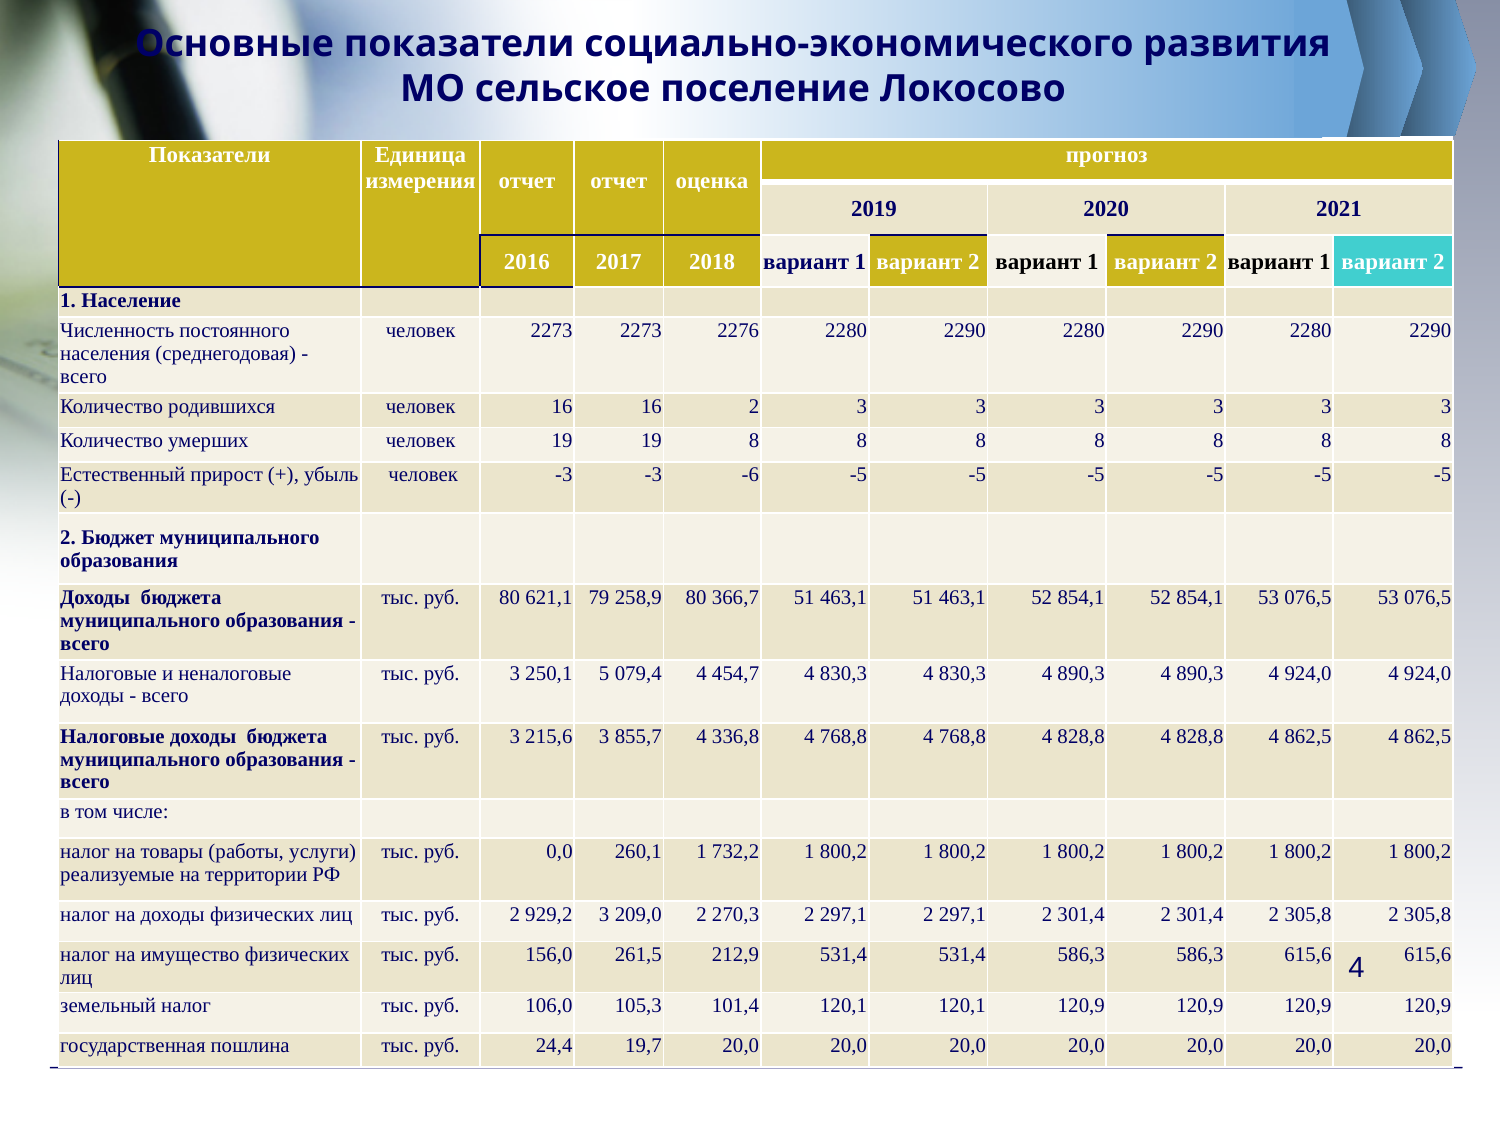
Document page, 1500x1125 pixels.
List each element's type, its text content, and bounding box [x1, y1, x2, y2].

table_cell 3 [762, 394, 868, 427]
table_cell 4 862,5 [1226, 724, 1332, 798]
table_cell 1 800,2 [988, 839, 1105, 900]
title Основные показатели социально-экономического развития МО сельское поселение Локосово [0, 0, 1477, 129]
table_cell -3 [575, 463, 663, 512]
table_cell 8 [1334, 428, 1452, 461]
table_cell [762, 514, 868, 583]
table_cell тыс. руб. [362, 585, 479, 659]
table_cell 4 924,0 [1226, 661, 1332, 722]
table_cell 2021 [1226, 185, 1452, 234]
table_cell вариант 2 [870, 236, 987, 286]
table_cell 4 862,5 [1334, 724, 1452, 798]
table_cell 4 336,8 [664, 724, 760, 798]
table_cell -5 [988, 463, 1105, 512]
table_cell 2290 [1334, 318, 1452, 392]
table_cell 2017 [575, 236, 663, 286]
table_cell 53 076,5 [1334, 585, 1452, 659]
table_cell 586,3 [988, 942, 1105, 992]
table_cell 4 768,8 [762, 724, 868, 798]
table_cell 3 [1226, 394, 1332, 427]
table_cell 8 [1107, 428, 1224, 461]
table_cell вариант 1 [988, 236, 1105, 286]
table_cell 3 855,7 [575, 724, 663, 798]
table_cell 2 297,1 [762, 902, 868, 941]
table_cell 5 079,4 [575, 661, 663, 722]
table_cell 52 854,1 [988, 585, 1105, 659]
table_cell Налоговые доходы бюджета муниципального образования - всего [59, 724, 360, 798]
table_cell 51 463,1 [870, 585, 987, 659]
table_cell налог на доходы физических лиц [59, 902, 360, 941]
table_cell 52 854,1 [1107, 585, 1224, 659]
table_cell 4 830,3 [762, 661, 868, 722]
table_cell 3 209,0 [575, 902, 663, 941]
table_cell 260,1 [575, 839, 663, 900]
table_cell 120,9 [1226, 993, 1332, 1032]
table_cell 8 [664, 428, 760, 461]
table_cell 106,0 [481, 993, 573, 1032]
table_cell 19 [481, 428, 573, 461]
table_cell 4 828,8 [1107, 724, 1224, 798]
table_cell -5 [1107, 463, 1224, 512]
table_cell 2 305,8 [1226, 902, 1332, 941]
table_cell Количество родившихся [59, 394, 360, 427]
table_cell тыс. руб. [362, 839, 479, 900]
table_cell 2280 [1226, 318, 1332, 392]
table_cell [1334, 800, 1452, 837]
table_cell налог на имущество физических лиц [59, 942, 360, 992]
table_cell 20,0 [870, 1034, 987, 1066]
table_header отчет [481, 141, 573, 234]
table_cell [481, 288, 573, 316]
slide_number 4 [1333, 940, 1434, 1027]
table_cell 2 270,3 [664, 902, 760, 941]
table_cell 2290 [1107, 318, 1224, 392]
table_header Показатели [59, 141, 360, 286]
table_cell -5 [1226, 463, 1332, 512]
table_cell 4 454,7 [664, 661, 760, 722]
table_cell 2276 [664, 318, 760, 392]
table_cell тыс. руб. [362, 661, 479, 722]
table_cell 20,0 [1107, 1034, 1224, 1066]
table_cell [481, 514, 573, 583]
table_cell -5 [762, 463, 868, 512]
table_cell [870, 800, 987, 837]
table_cell 3 250,1 [481, 661, 573, 722]
table_header прогноз [762, 141, 1452, 179]
table_cell 2280 [988, 318, 1105, 392]
table_cell 1 800,2 [1334, 839, 1452, 900]
table_cell -5 [870, 463, 987, 512]
table_cell 19 [575, 428, 663, 461]
table_cell Количество умерших [59, 428, 360, 461]
table_cell тыс. руб. [362, 1034, 479, 1066]
table_cell 20,0 [664, 1034, 760, 1066]
table_cell [1334, 514, 1452, 583]
table_cell тыс. руб. [362, 993, 479, 1032]
table_cell 531,4 [870, 942, 987, 992]
table_cell [481, 800, 573, 837]
table_cell 53 076,5 [1226, 585, 1332, 659]
table_cell 120,9 [1107, 993, 1224, 1032]
table_cell -6 [664, 463, 760, 512]
table_cell 20,0 [988, 1034, 1105, 1066]
table_cell государственная пошлина [59, 1034, 360, 1066]
table_cell [870, 288, 987, 316]
table_cell 2 301,4 [1107, 902, 1224, 941]
table_cell [1226, 800, 1332, 837]
table_cell 120,9 [1334, 993, 1452, 1032]
table_cell -5 [1334, 463, 1452, 512]
table_cell [1107, 288, 1224, 316]
table_cell 80 366,7 [664, 585, 760, 659]
table_cell [362, 288, 479, 316]
table_cell [664, 514, 760, 583]
table_cell 1 732,2 [664, 839, 760, 900]
table_cell [870, 514, 987, 583]
table_cell [362, 800, 479, 837]
table_header Единица измерения [362, 141, 479, 286]
table_cell 1 800,2 [762, 839, 868, 900]
table_cell Налоговые и неналоговые доходы - всего [59, 661, 360, 722]
table_cell 3 [988, 394, 1105, 427]
table_cell Численность постоянного населения (среднегодовая) - всего [59, 318, 360, 392]
table_cell 2273 [481, 318, 573, 392]
table_cell 8 [988, 428, 1105, 461]
table_cell 2 301,4 [988, 902, 1105, 941]
table_cell [762, 800, 868, 837]
table_cell [988, 288, 1105, 316]
table_cell [664, 288, 760, 316]
table_cell 3 [1334, 394, 1452, 427]
table_cell 79 258,9 [575, 585, 663, 659]
table_cell 4 768,8 [870, 724, 987, 798]
table_cell 212,9 [664, 942, 760, 992]
table_cell 2018 [664, 236, 760, 286]
table_cell 2 305,8 [1334, 902, 1452, 941]
table_cell человек [362, 394, 479, 427]
table_cell 2290 [870, 318, 987, 392]
table_cell 4 828,8 [988, 724, 1105, 798]
table_cell 615,6 [1226, 942, 1332, 992]
table_cell 16 [481, 394, 573, 427]
table_cell 1 800,2 [1226, 839, 1332, 900]
table_cell 16 [575, 394, 663, 427]
table_cell вариант 1 [1226, 236, 1332, 286]
table_cell 3 215,6 [481, 724, 573, 798]
table_cell [1107, 800, 1224, 837]
table_cell 2273 [575, 318, 663, 392]
table_cell 24,4 [481, 1034, 573, 1066]
table_cell земельный налог [59, 993, 360, 1032]
table_cell 101,4 [664, 993, 760, 1032]
table_cell 2 [664, 394, 760, 427]
table_cell 615,6 [1434, 942, 1452, 992]
table_cell 2. Бюджет муниципального образования [59, 514, 360, 583]
table_cell 8 [762, 428, 868, 461]
table_cell [575, 288, 663, 316]
table_cell 2280 [762, 318, 868, 392]
table_cell 19,7 [575, 1034, 663, 1066]
table_cell 2020 [988, 185, 1224, 234]
table_cell 1. Население [59, 288, 360, 316]
table_cell 4 890,3 [988, 661, 1105, 722]
table_cell 2019 [762, 185, 987, 234]
table_cell 2 929,2 [481, 902, 573, 941]
table_cell 586,3 [1107, 942, 1224, 992]
table_cell 20,0 [1334, 1034, 1452, 1066]
table_cell 80 621,1 [481, 585, 573, 659]
table_cell [1226, 514, 1332, 583]
table_cell тыс. руб. [362, 724, 479, 798]
table_cell [1226, 288, 1332, 316]
table_cell вариант 2 [1334, 236, 1452, 286]
table_cell 51 463,1 [762, 585, 868, 659]
table_cell 0,0 [481, 839, 573, 900]
table_cell [664, 800, 760, 837]
table_cell [988, 800, 1105, 837]
table_cell 1 800,2 [1107, 839, 1224, 900]
table_cell [1107, 514, 1224, 583]
table_cell налог на товары (работы, услуги) реализуемые на территории РФ [59, 839, 360, 900]
table_cell 20,0 [762, 1034, 868, 1066]
table_cell человек [362, 428, 479, 461]
table_cell 2016 [481, 236, 573, 286]
table_cell вариант 2 [1107, 236, 1224, 286]
table_cell -3 [481, 463, 573, 512]
table_cell [362, 514, 479, 583]
table_cell [762, 288, 868, 316]
table_cell [575, 514, 663, 583]
table_cell [575, 800, 663, 837]
table_cell [1334, 288, 1452, 316]
table_cell 4 924,0 [1334, 661, 1452, 722]
table_cell 20,0 [1226, 1034, 1332, 1066]
table_cell 8 [1226, 428, 1332, 461]
table_cell 120,9 [988, 993, 1105, 1032]
picture [0, 129, 632, 623]
table_cell Естественный прирост (+), убыль (-) [59, 463, 360, 512]
table_cell в том числе: [59, 800, 360, 837]
table_cell 156,0 [481, 942, 573, 992]
table_cell 105,3 [575, 993, 663, 1032]
table_cell [988, 514, 1105, 583]
table_cell человек [362, 318, 479, 392]
table_cell 261,5 [575, 942, 663, 992]
table_cell Доходы бюджета муниципального образования - всего [59, 585, 360, 659]
table_cell вариант 1 [762, 236, 868, 286]
table_cell 2 297,1 [870, 902, 987, 941]
table_cell 4 830,3 [870, 661, 987, 722]
table_cell 4 890,3 [1107, 661, 1224, 722]
table_cell 120,1 [870, 993, 987, 1032]
table_cell 3 [870, 394, 987, 427]
table_cell тыс. руб. [362, 902, 479, 941]
table_cell 120,1 [762, 993, 868, 1032]
table_cell 531,4 [762, 942, 868, 992]
table_header отчет [575, 141, 663, 234]
table_cell 1 800,2 [870, 839, 987, 900]
table_cell тыс. руб. [362, 942, 479, 992]
table_cell человек [362, 463, 479, 512]
table_cell 3 [1107, 394, 1224, 427]
table_header оценка [664, 141, 760, 234]
table_cell 8 [870, 428, 987, 461]
